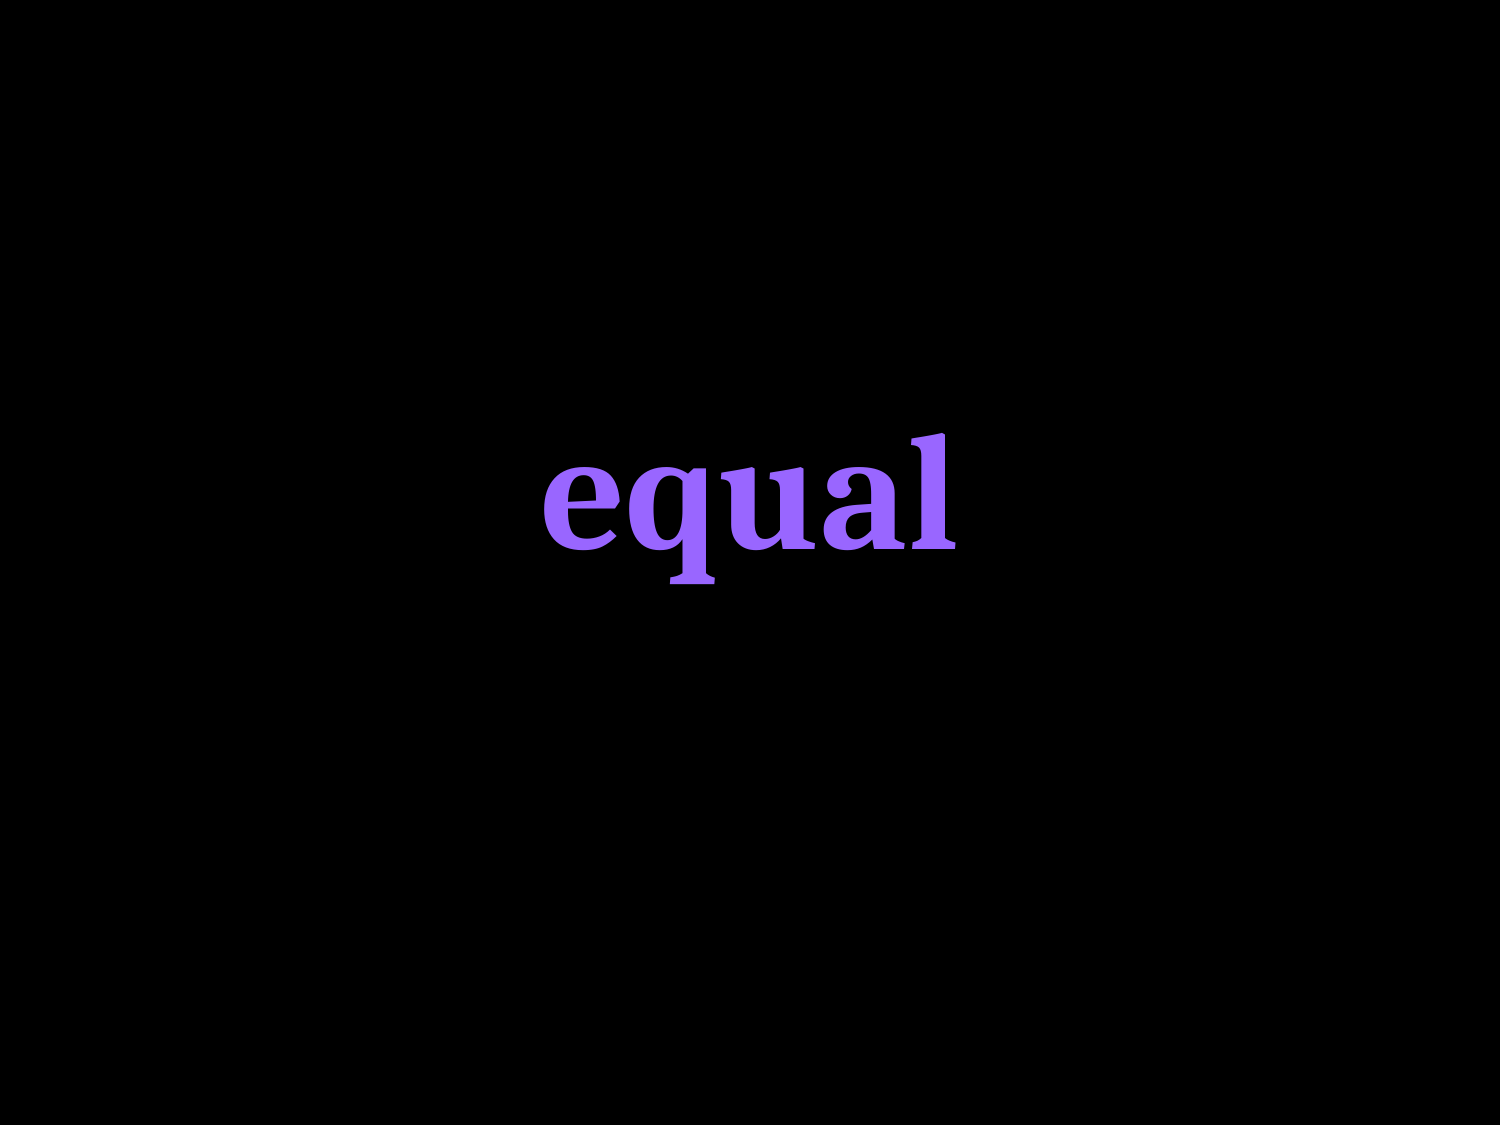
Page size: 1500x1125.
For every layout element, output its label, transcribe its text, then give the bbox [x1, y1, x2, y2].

title equal [112, 349, 1388, 591]
